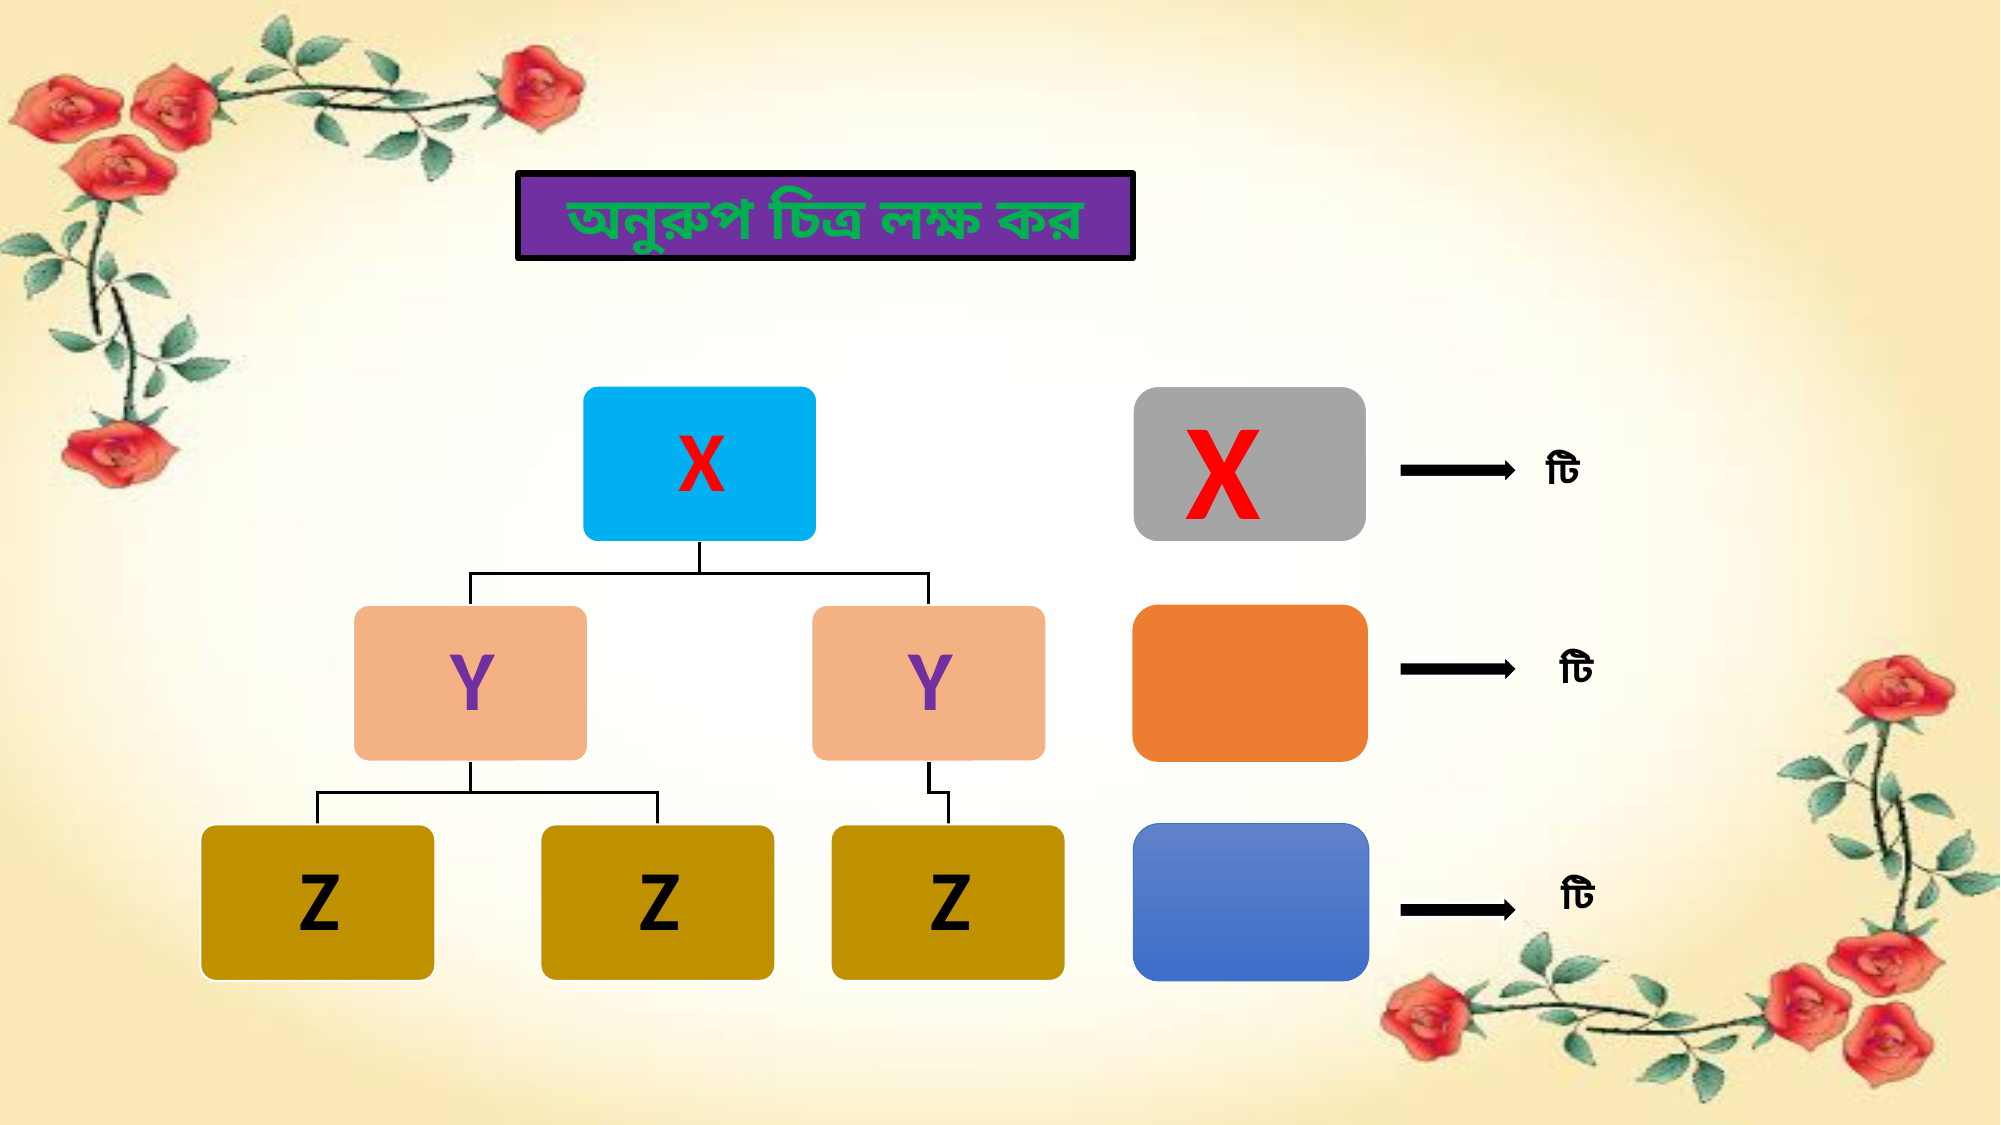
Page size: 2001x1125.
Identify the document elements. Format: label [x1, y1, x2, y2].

picture [0, 0, 2000, 1125]
text_box [128, 385, 1119, 981]
